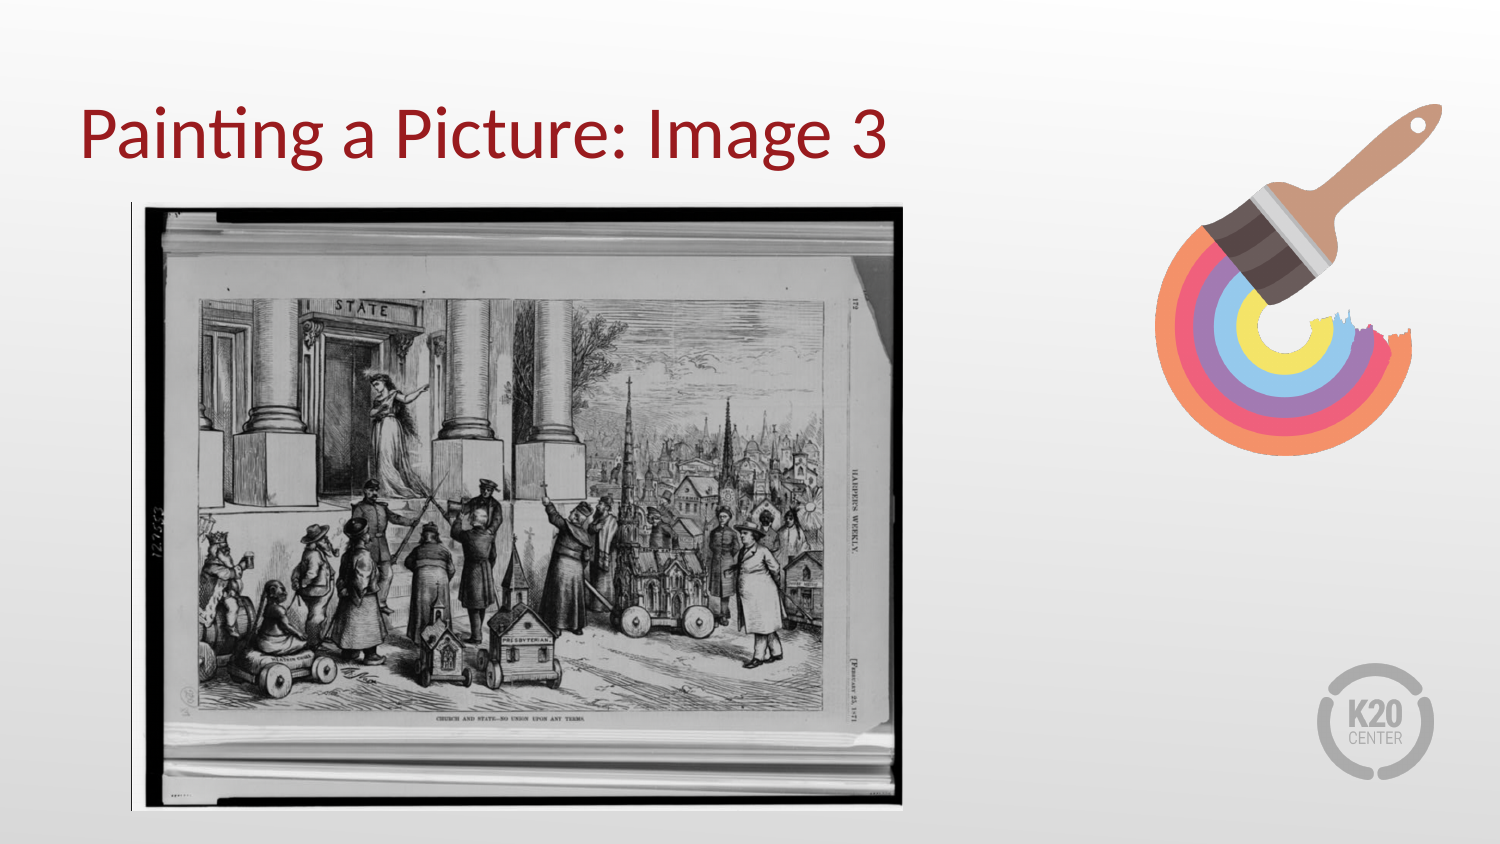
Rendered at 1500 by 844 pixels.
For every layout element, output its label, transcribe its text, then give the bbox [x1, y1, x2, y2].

picture [130, 202, 904, 811]
picture [1155, 104, 1443, 456]
title Painting a Picture: Image 3 [79, 32, 1442, 174]
picture [1300, 646, 1451, 797]
